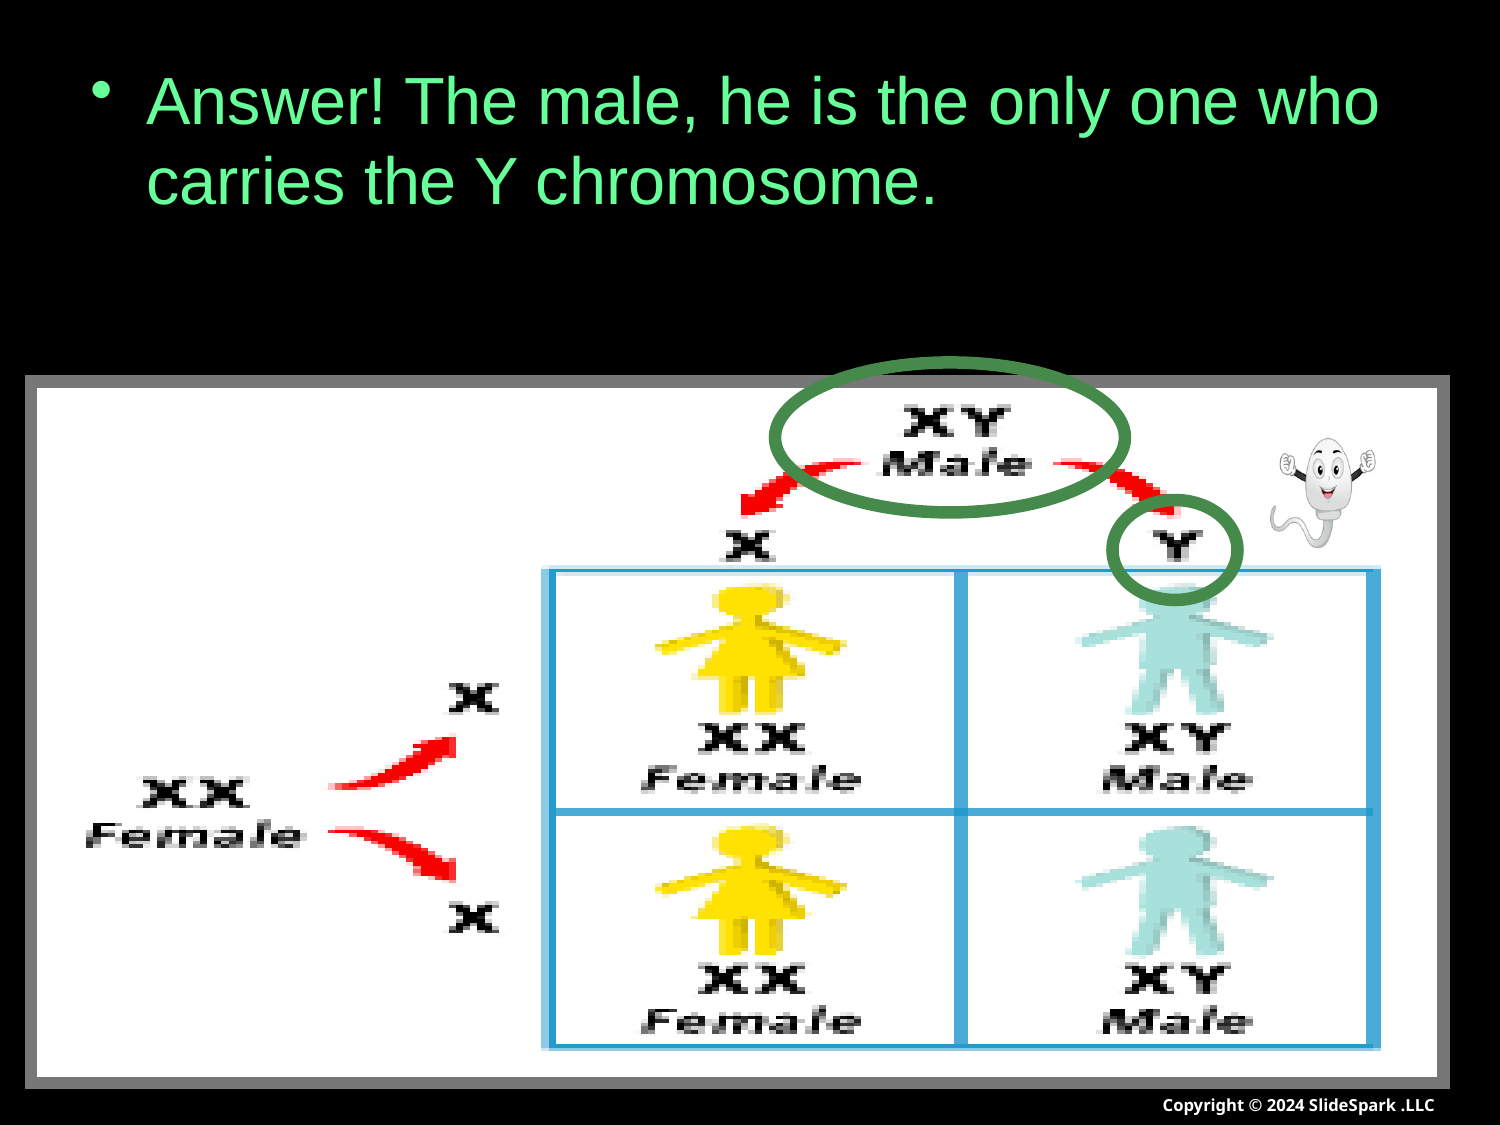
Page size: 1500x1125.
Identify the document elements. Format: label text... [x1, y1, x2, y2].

picture [37, 387, 1438, 1077]
text_box [824, 362, 1076, 385]
list Answer! The male, he is the only one who carries the Y chromosome. [75, 50, 1451, 1000]
text_box Copyright © 2024 SlideSpark .LLC [937, 1087, 1450, 1123]
